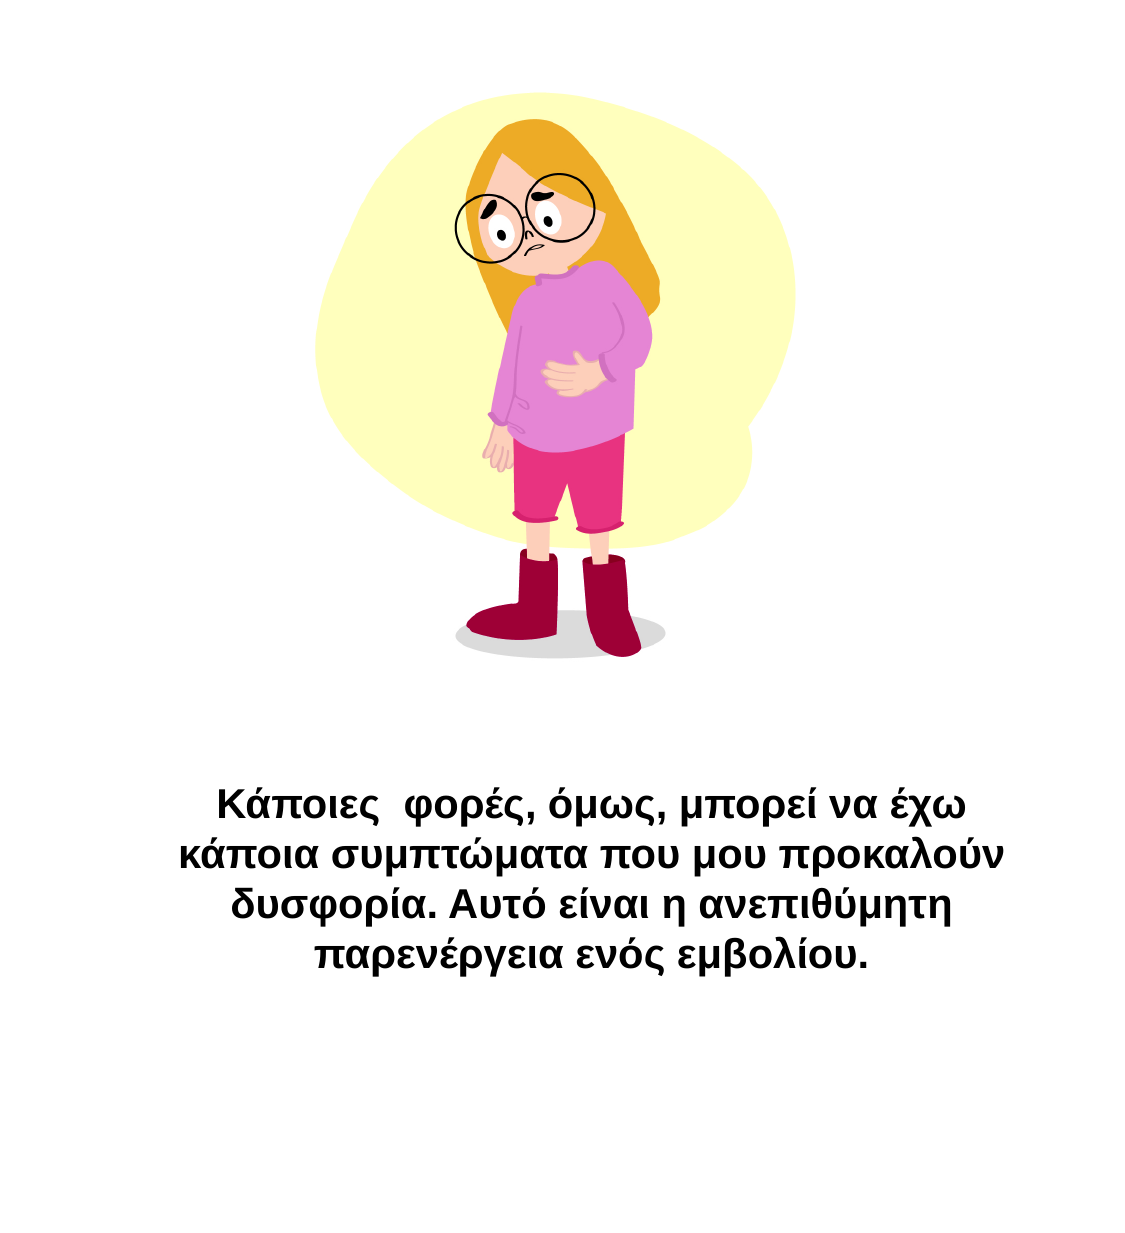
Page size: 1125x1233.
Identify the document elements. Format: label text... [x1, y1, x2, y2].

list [72, 78, 988, 689]
list Κάποιες φορές, όμως, μπορεί να έχω κάποια συμπτώματα που μου προκαλούν δυσφορία. Αυτό είναι η ανεπιθύμητη παρενέργεια ενός εμβολίου. [124, 769, 1031, 1116]
